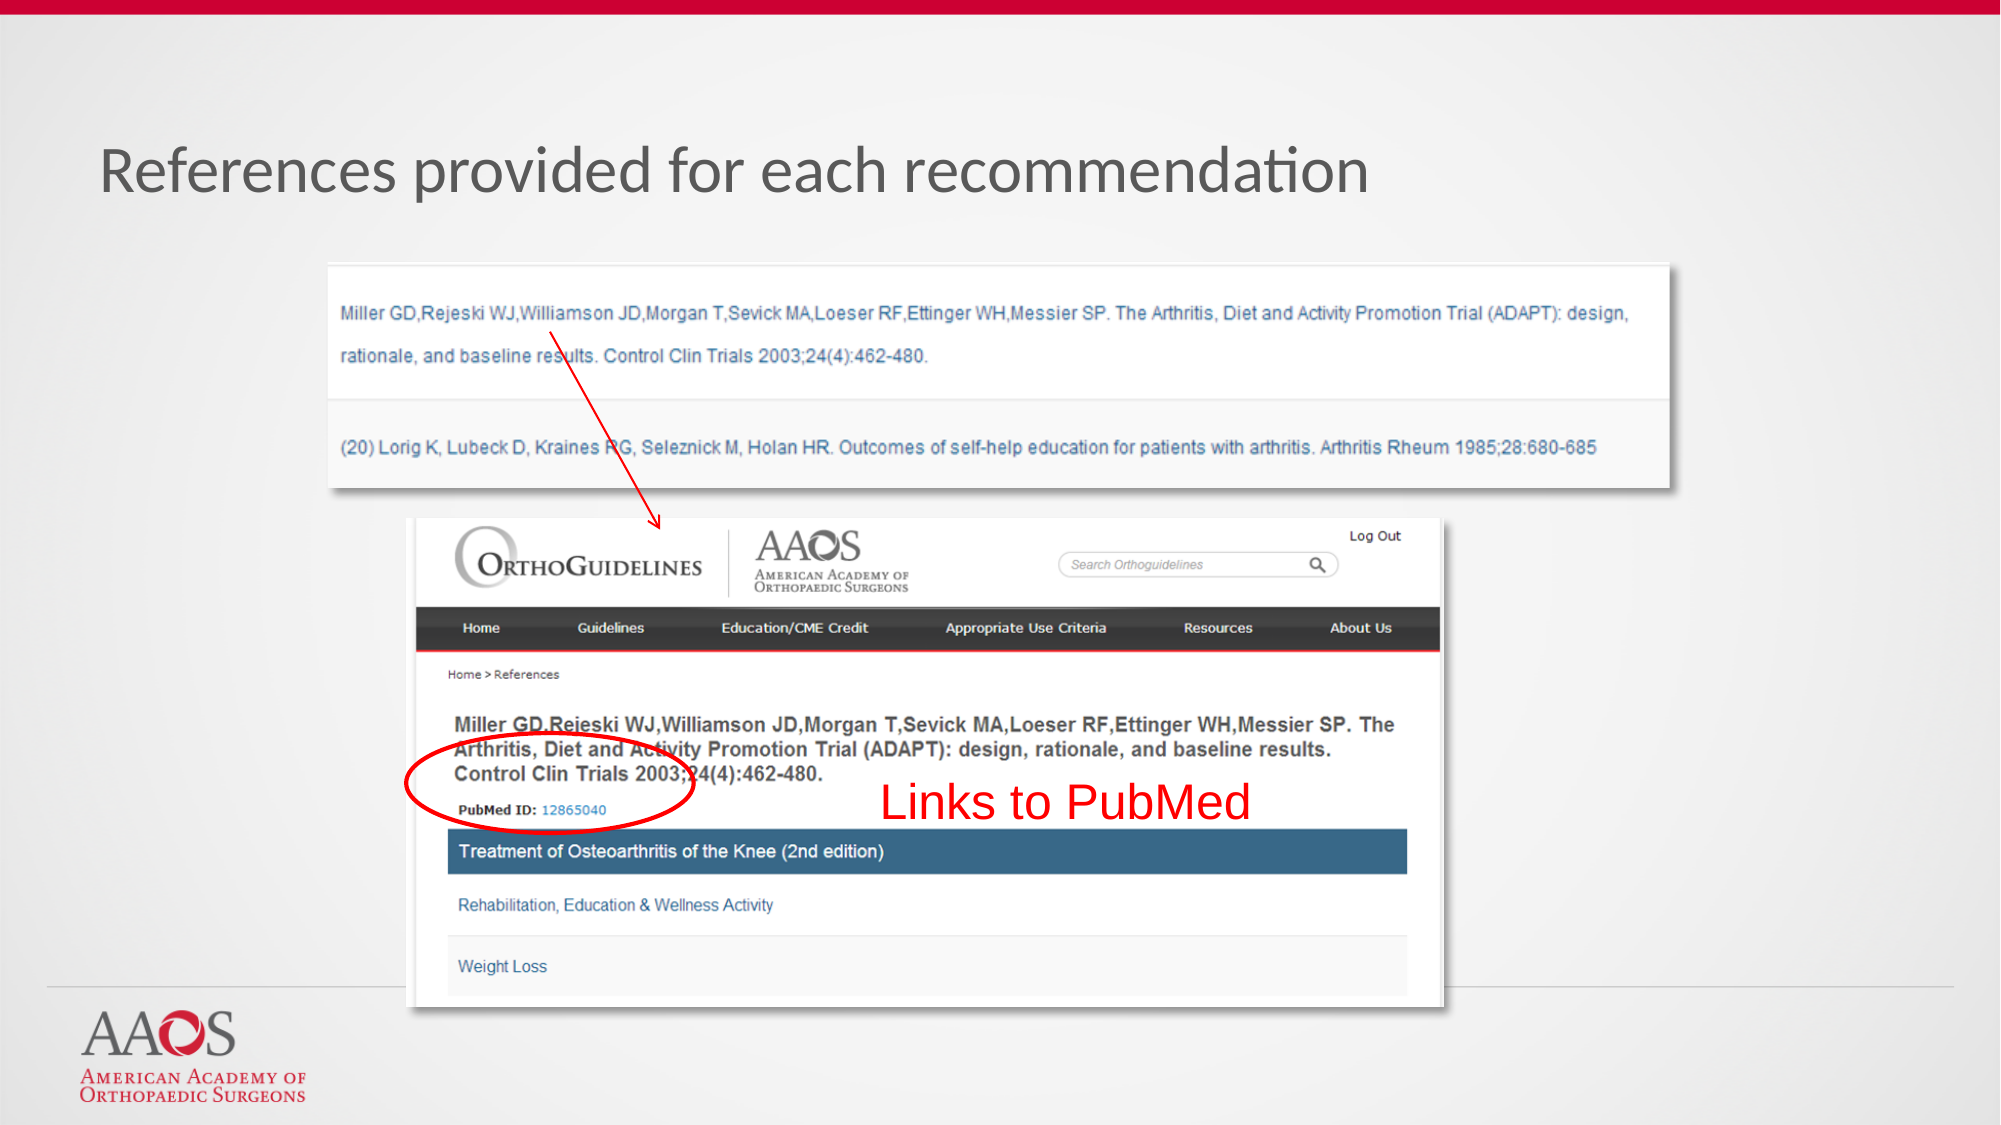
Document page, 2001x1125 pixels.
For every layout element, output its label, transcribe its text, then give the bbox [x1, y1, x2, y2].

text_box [549, 331, 661, 530]
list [327, 262, 1670, 488]
title References provided for each recommendation [84, 114, 1910, 228]
picture [0, 0, 2001, 1125]
